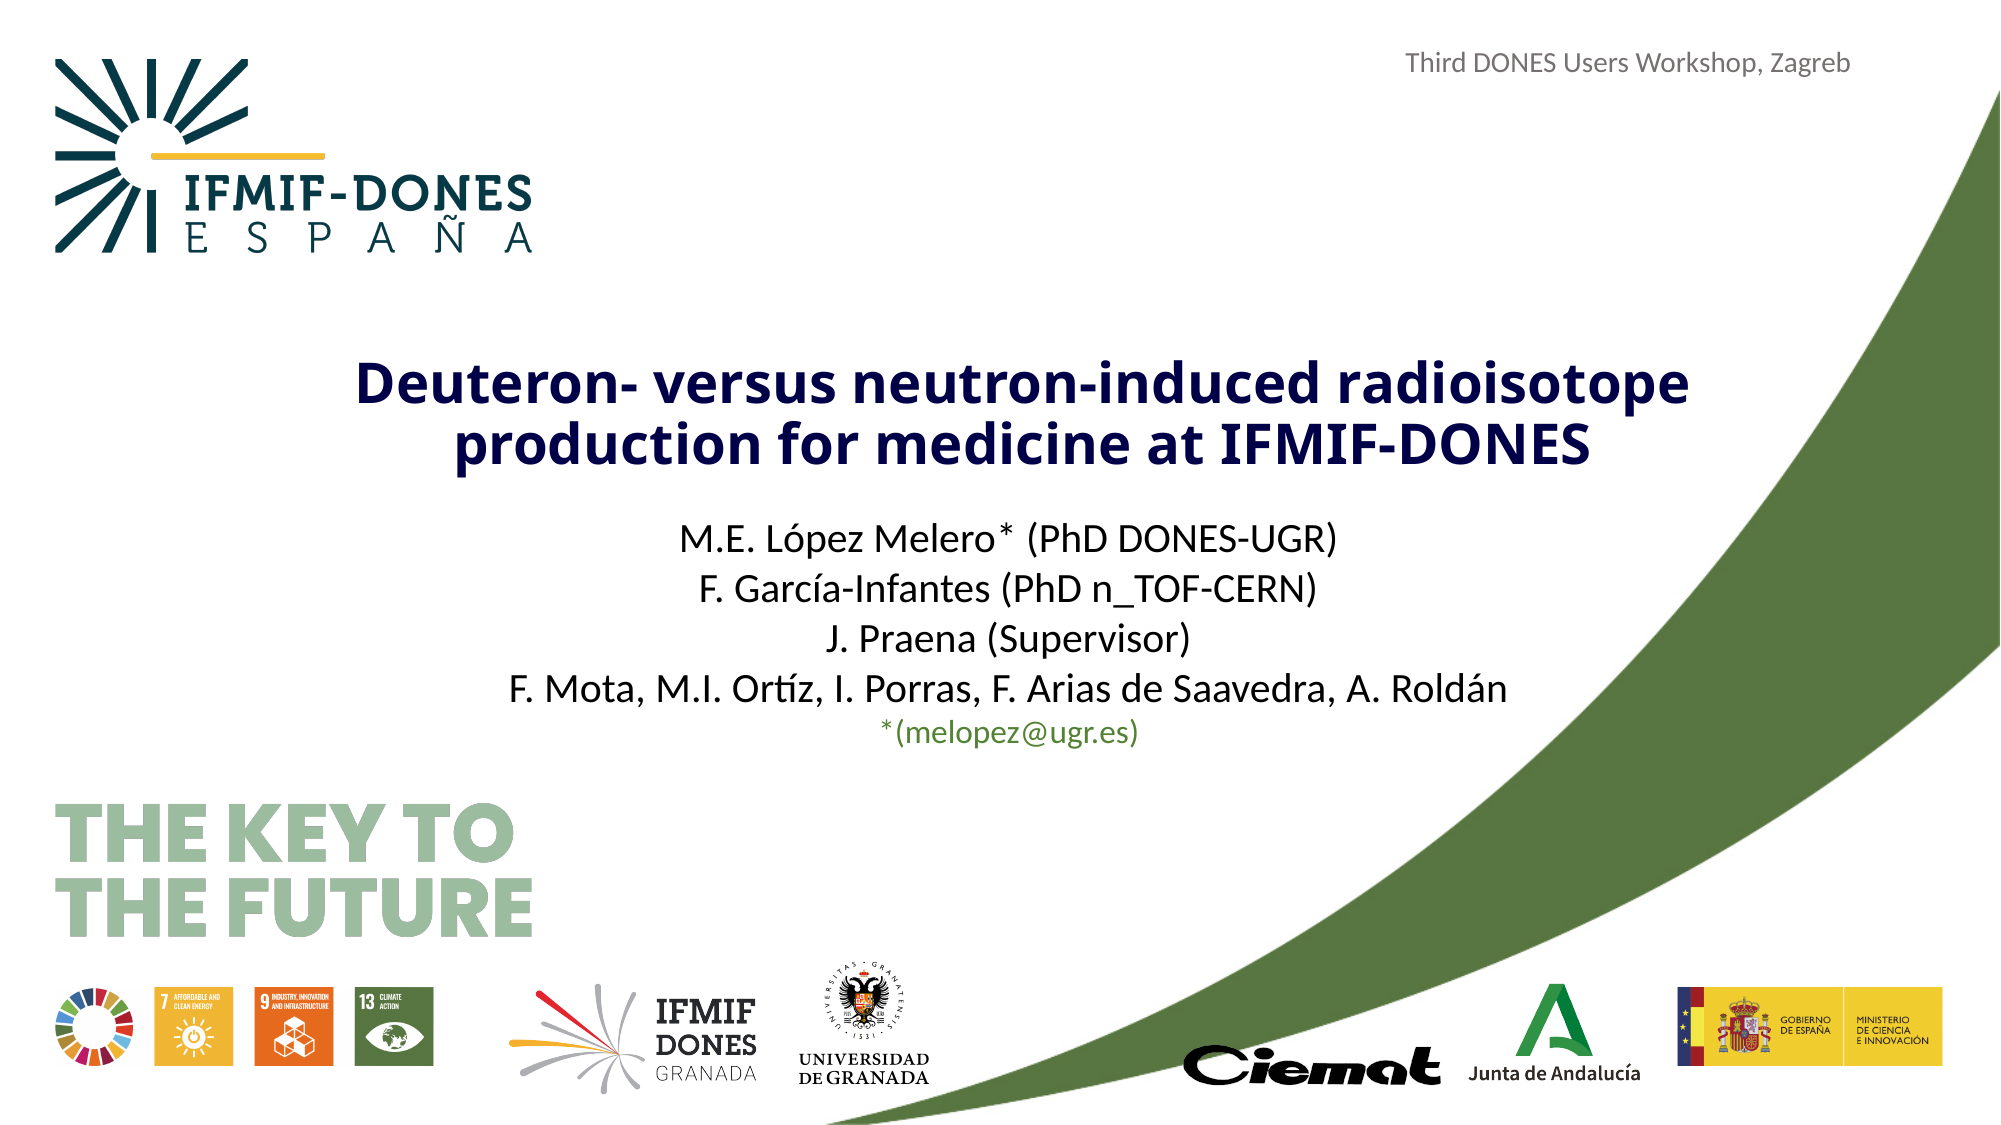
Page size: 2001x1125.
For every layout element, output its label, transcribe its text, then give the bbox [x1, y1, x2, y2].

text_box Third DONES Users Workshop, Zagreb [1390, 35, 1910, 86]
title Deuteron- versus neutron-induced radioisotope production for medicine at IFMIF-DONES [272, 200, 1773, 484]
picture [55, 89, 2000, 1125]
text_box M.E. López Melero* (PhD DONES-UGR) F. García-Infantes (PhD n_TOF-CERN) J. Praena (Supervisor) F. Mota, M.I. Ortíz, I. Porras, F. Arias de Saavedra, A. Roldán *(melopez@ugr.es) [180, 502, 1837, 758]
